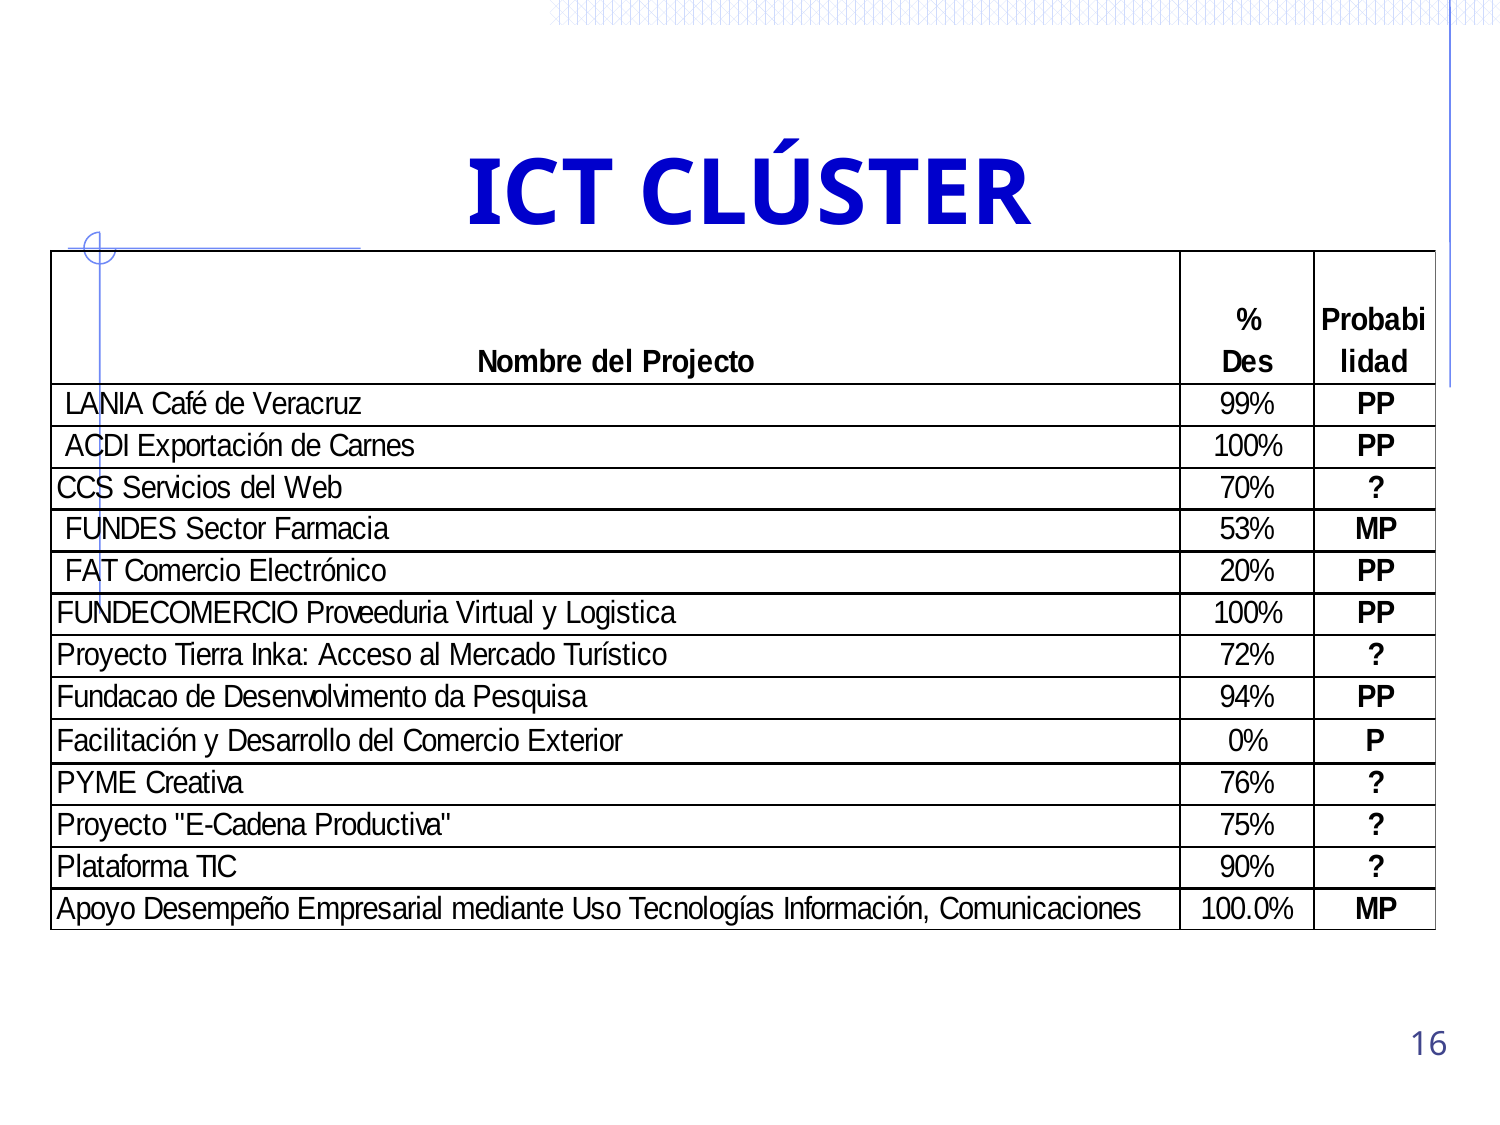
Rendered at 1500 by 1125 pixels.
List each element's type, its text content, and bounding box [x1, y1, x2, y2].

slide_number 16 [1149, 999, 1463, 1076]
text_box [49, 249, 1438, 933]
title ICT CLÚSTER [112, 112, 1388, 248]
